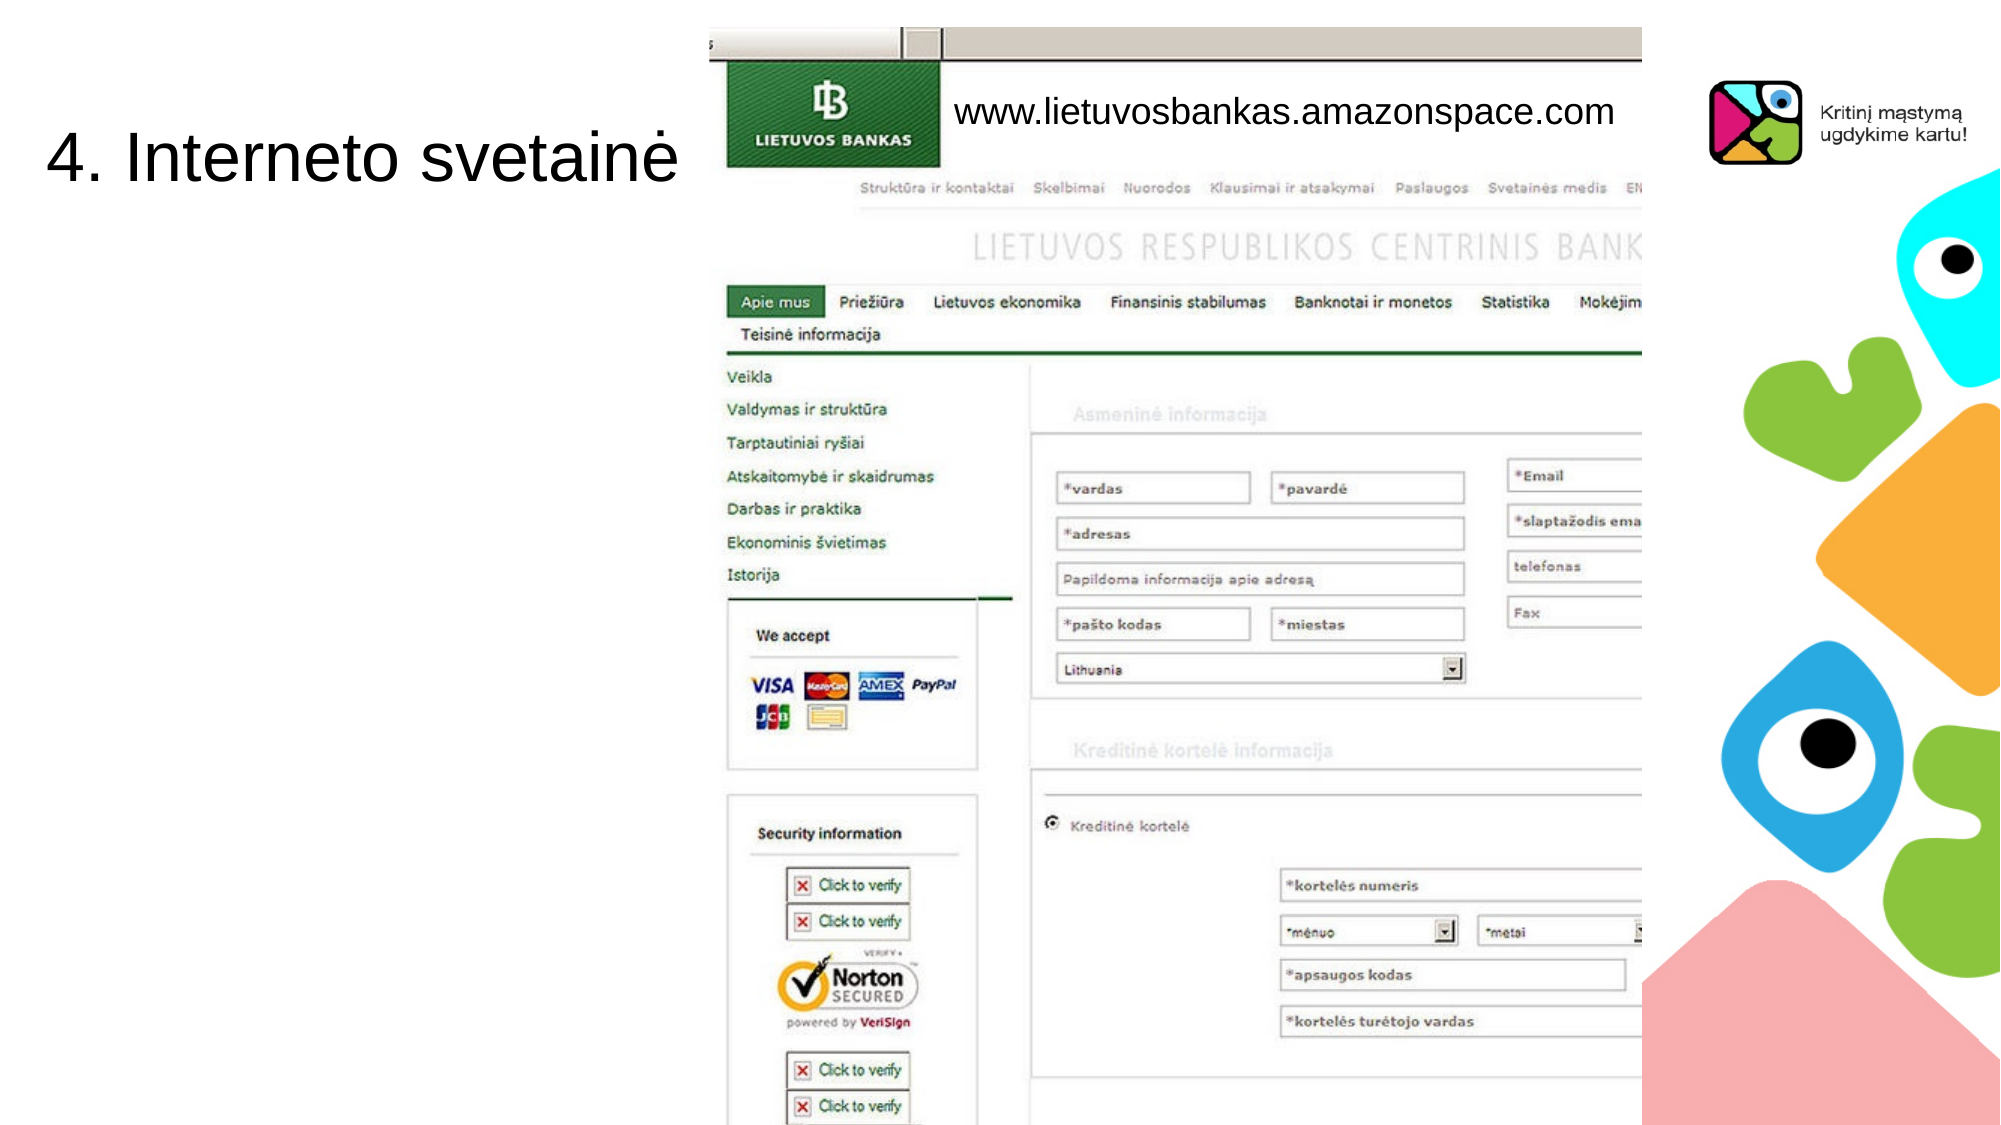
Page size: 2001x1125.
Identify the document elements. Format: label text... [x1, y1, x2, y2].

title 4. Interneto svetainė [31, 0, 710, 307]
picture [237, 12, 2000, 1125]
